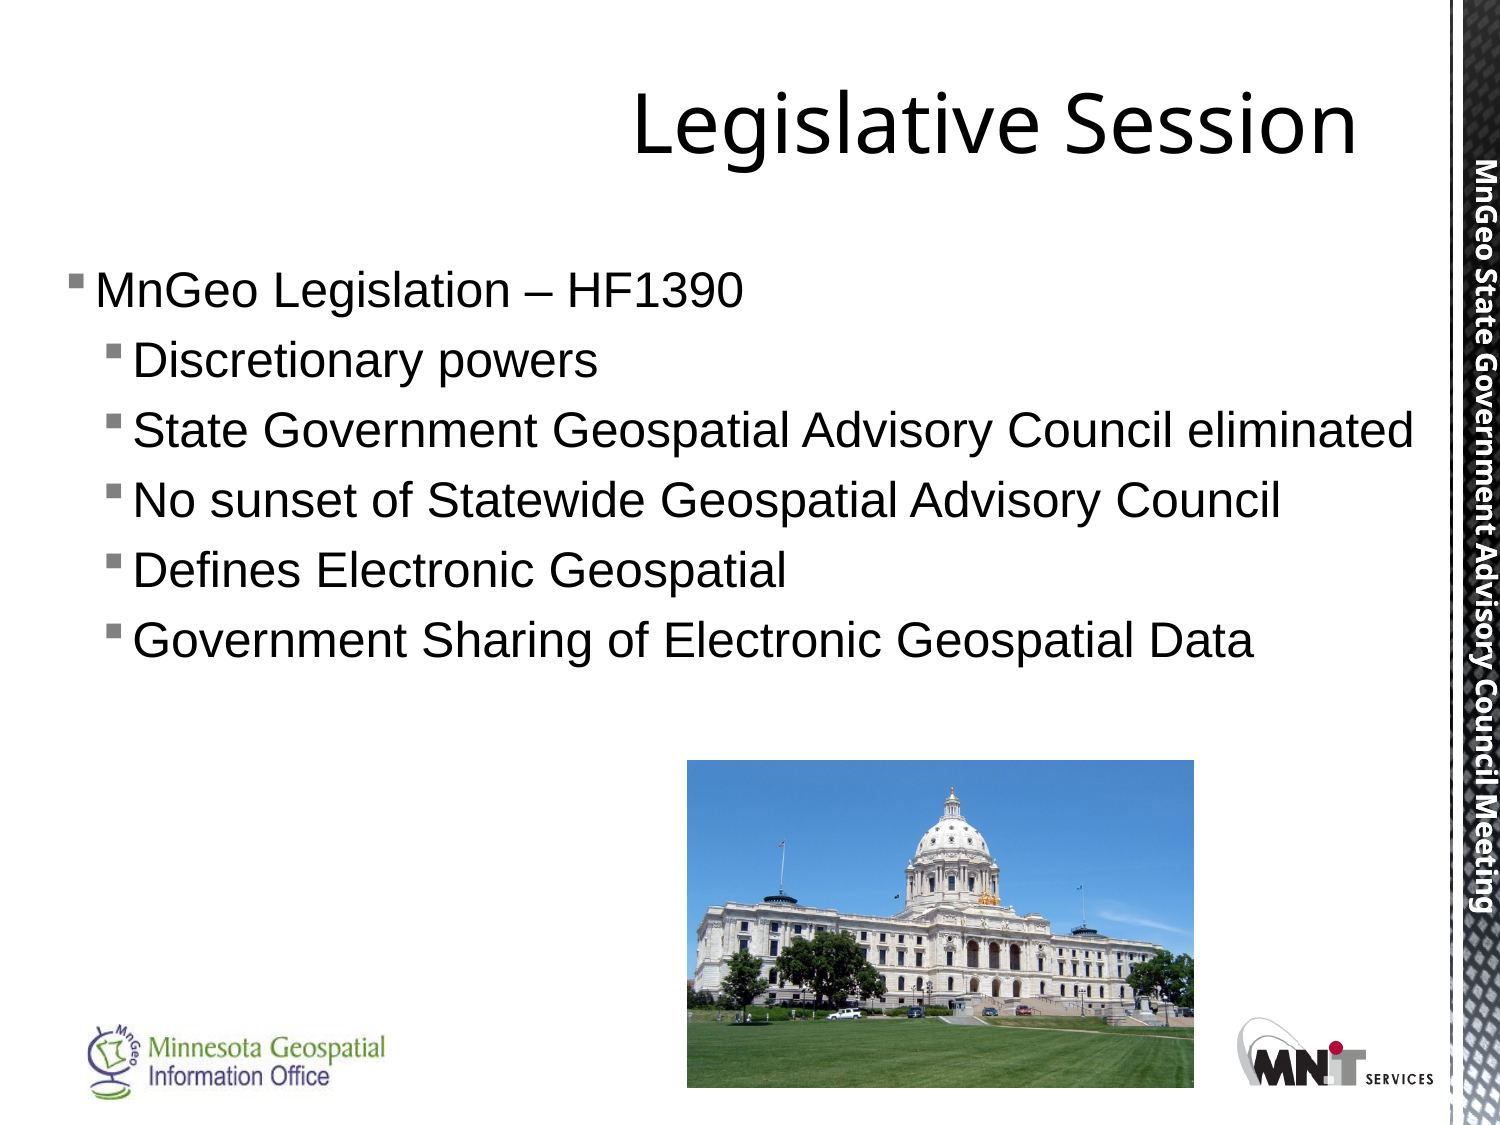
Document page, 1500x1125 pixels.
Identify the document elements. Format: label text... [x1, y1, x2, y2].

picture [687, 760, 1195, 1088]
picture [1447, 0, 1500, 1125]
title Legislative Session [75, 62, 1375, 163]
picture [87, 1024, 385, 1100]
picture [1237, 1017, 1435, 1088]
list MnGeo Legislation – HF1390 Discretionary powers State Government Geospatial Advisory Council eliminated No sunset of Statewide Geospatial Advisory Council Defines Electronic Geospatial Government Sharing of Electronic Geospatial Data [50, 249, 1438, 963]
